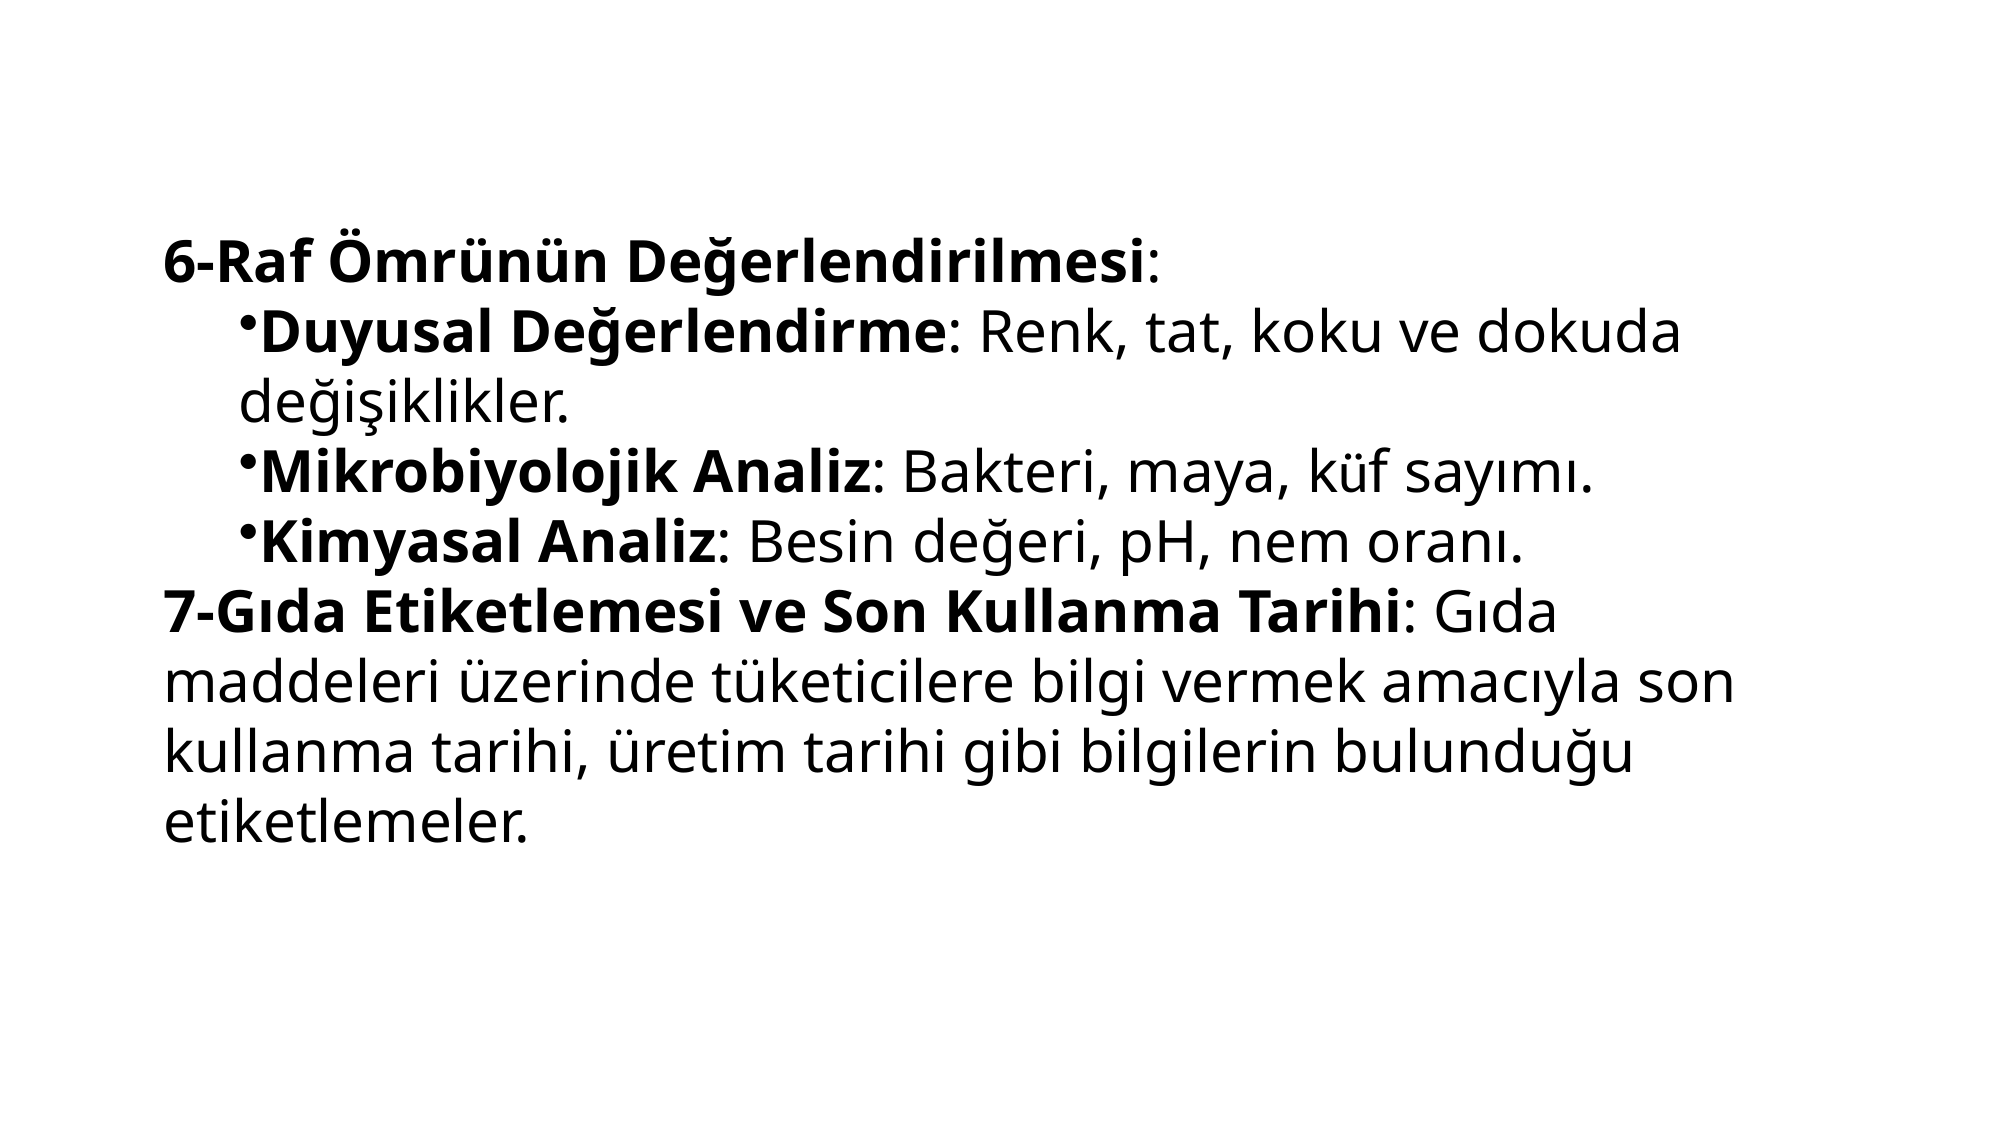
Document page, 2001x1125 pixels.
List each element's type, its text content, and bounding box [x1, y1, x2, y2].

list [137, 299, 1863, 1014]
text_box 6-Raf Ömrünün Değerlendirilmesi: Duyusal Değerlendirme: Renk, tat, koku ve dokuda değişiklikler. Mikrobiyolojik Analiz: Bakteri, maya, küf sayımı. Kimyasal Analiz: Besin değeri, pH, nem oranı. 7-Gıda Etiketlemesi ve Son Kullanma Tarihi: Gıda maddeleri üzerinde tüketicilere bilgi vermek amacıyla son kullanma tarihi, üretim tarihi gibi bilgilerin bulunduğu etiketlemeler. [201, 216, 1822, 916]
